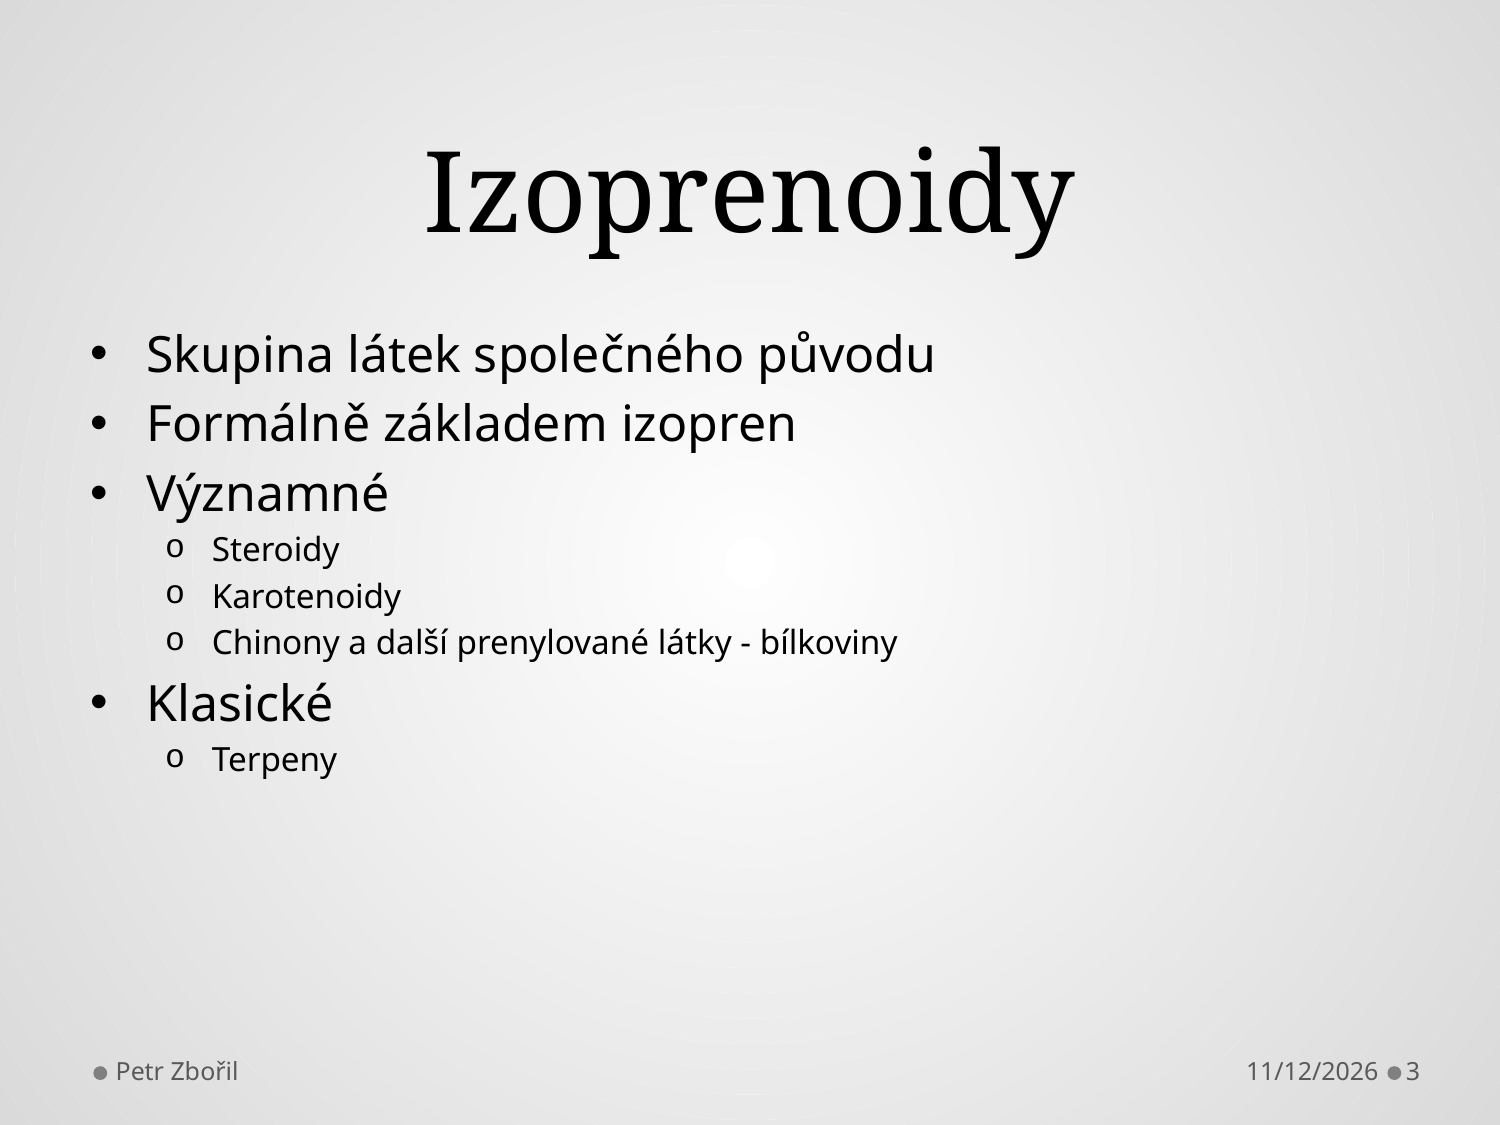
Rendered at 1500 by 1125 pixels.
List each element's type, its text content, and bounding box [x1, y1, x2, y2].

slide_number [1043, 1042, 1386, 1103]
slide_number 3 [1401, 1042, 1494, 1103]
list Skupina látek společného původu Formálně základem izopren Významné Steroidy Karotenoidy Chinony a další prenylované látky - bílkoviny Klasické Terpeny [75, 314, 1425, 1005]
title Izoprenoidy [75, 0, 1425, 263]
footer Petr Zbořil [108, 1042, 576, 1103]
